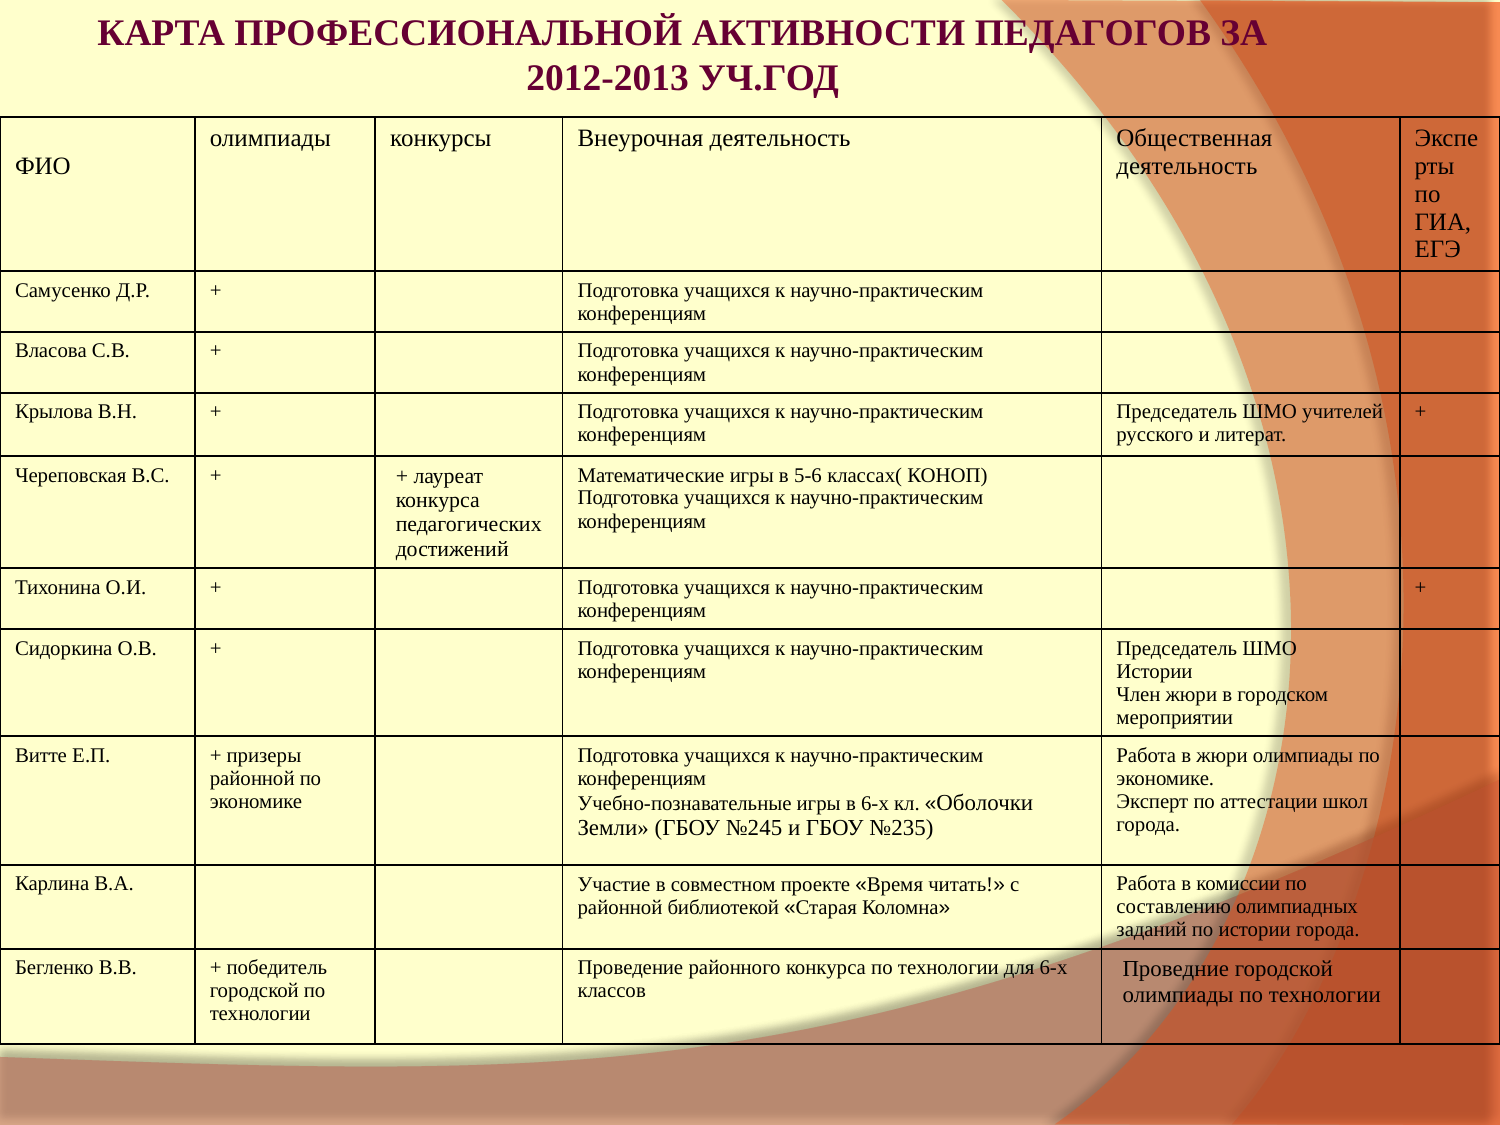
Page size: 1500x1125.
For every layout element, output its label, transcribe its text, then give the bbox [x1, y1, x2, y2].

table_cell Подготовка учащихся к научно-практическим конференциям Учебно-познавательные игры в 6-х кл. «Оболочки Земли» (ГБОУ №245 и ГБОУ №235) [563, 737, 1101, 864]
table_cell Подготовка учащихся к научно-практическим конференциям [563, 630, 1101, 735]
table_header Общественная деятельность [1102, 118, 1399, 270]
table_cell + лауреат конкурса педагогических достижений [376, 457, 562, 567]
table_cell Карлина В.А. [1, 866, 194, 948]
table_header конкурсы [376, 118, 562, 270]
table_cell Крылова В.Н. [1, 394, 194, 455]
table_cell Председатель ШМО учителей русского и литерат. [1102, 394, 1399, 455]
table_cell + [196, 333, 374, 392]
table_cell [1102, 457, 1399, 567]
table_cell + [196, 394, 374, 455]
table_cell Власова С.В. [1, 333, 194, 392]
table_cell + [196, 569, 374, 628]
table_cell [376, 394, 562, 455]
table_cell + [196, 272, 374, 331]
table_header олимпиады [196, 118, 374, 270]
table_cell [1401, 950, 1499, 1043]
table_cell [376, 737, 562, 864]
table_cell Сидоркина О.В. [1, 630, 194, 735]
table_cell Подготовка учащихся к научно-практическим конференциям [563, 333, 1101, 392]
table_cell + призеры районной по экономике [196, 737, 374, 864]
table_cell Председатель ШМО Истории Член жюри в городском мероприятии [1102, 630, 1399, 735]
table_cell [1102, 569, 1399, 628]
table_cell Участие в совместном проекте «Время читать!» с районной библиотекой «Старая Коломна» [563, 866, 1101, 948]
table_cell + [1401, 569, 1499, 628]
table_cell + победитель городской по технологии [196, 950, 374, 1043]
table_cell Работа в комиссии по составлению олимпиадных заданий по истории города. [1102, 866, 1399, 948]
table_cell Проведние городской олимпиады по технологии [1102, 950, 1399, 1043]
table_cell Бегленко В.В. [1, 950, 194, 1043]
table_cell Витте Е.П. [1, 737, 194, 864]
table_cell [376, 866, 562, 948]
table_cell Подготовка учащихся к научно-практическим конференциям [563, 272, 1101, 331]
table_cell + [1401, 394, 1499, 455]
table_cell [376, 630, 562, 735]
table_cell Тихонина О.И. [1, 569, 194, 628]
table_cell [1401, 737, 1499, 864]
table_cell + [196, 457, 374, 567]
table_cell [1102, 333, 1399, 392]
table_cell Подготовка учащихся к научно-практическим конференциям [563, 569, 1101, 628]
table_cell Работа в жюри олимпиады по экономике. Эксперт по аттестации школ города. [1102, 737, 1399, 864]
table_cell [1401, 457, 1499, 567]
table_cell [1401, 866, 1499, 948]
table_cell + [196, 630, 374, 735]
table_header ФИО [1, 118, 194, 270]
table_cell [376, 569, 562, 628]
table_cell [1102, 272, 1399, 331]
table_cell [376, 950, 562, 1043]
table_cell Подготовка учащихся к научно-практическим конференциям [563, 394, 1101, 455]
table_header Внеурочная деятельность [563, 118, 1101, 270]
table_cell Проведение районного конкурса по технологии для 6-х классов [563, 950, 1101, 1043]
table_cell [196, 866, 374, 948]
table_cell [1401, 630, 1499, 735]
table_cell [1401, 272, 1499, 331]
table_cell [1401, 333, 1499, 392]
table_cell Самусенко Д.Р. [1, 272, 194, 331]
title Карта профессиональной активности педагогов за 2012-2013 уч.год [70, 0, 1296, 116]
table_cell Череповская В.С. [1, 457, 194, 567]
table_cell [376, 272, 562, 331]
table_header Эксперты по ГИА, ЕГЭ [1401, 118, 1499, 270]
table_cell Математические игры в 5-6 классах( КОНОП) Подготовка учащихся к научно-практическим конференциям [563, 457, 1101, 567]
table_cell [376, 333, 562, 392]
